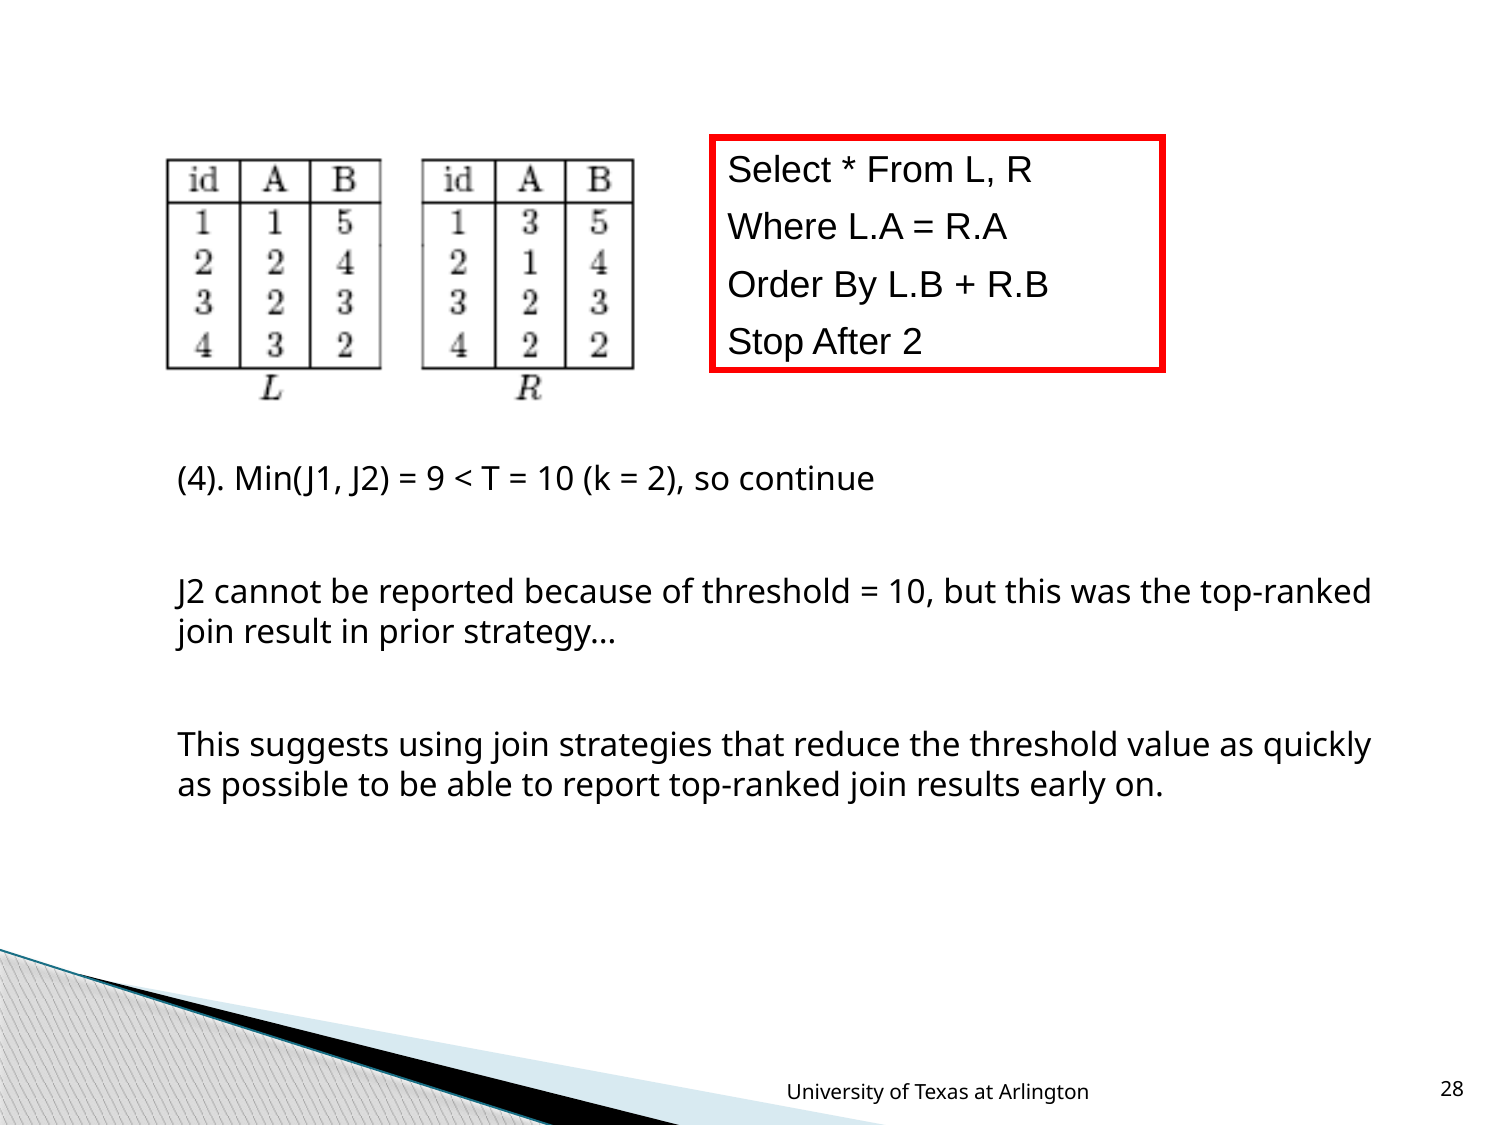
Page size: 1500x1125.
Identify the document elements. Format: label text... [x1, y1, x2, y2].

text_box Select * From L, R Where L.A = R.A Order By L.B + R.B Stop After 2 [712, 137, 1163, 370]
picture [137, 137, 676, 423]
footer University of Texas at Arlington [718, 1051, 1105, 1112]
slide_number 28 [1418, 1051, 1479, 1112]
text_box (4). Min(J1, J2) = 9 < T = 10 (k = 2), so continue J2 cannot be reported because of threshold = 10, but this was the top-ranked join result in prior strategy… This suggests using join strategies that reduce the threshold value as quickly as possible to be able to report top-ranked join results early on. [162, 449, 1400, 811]
